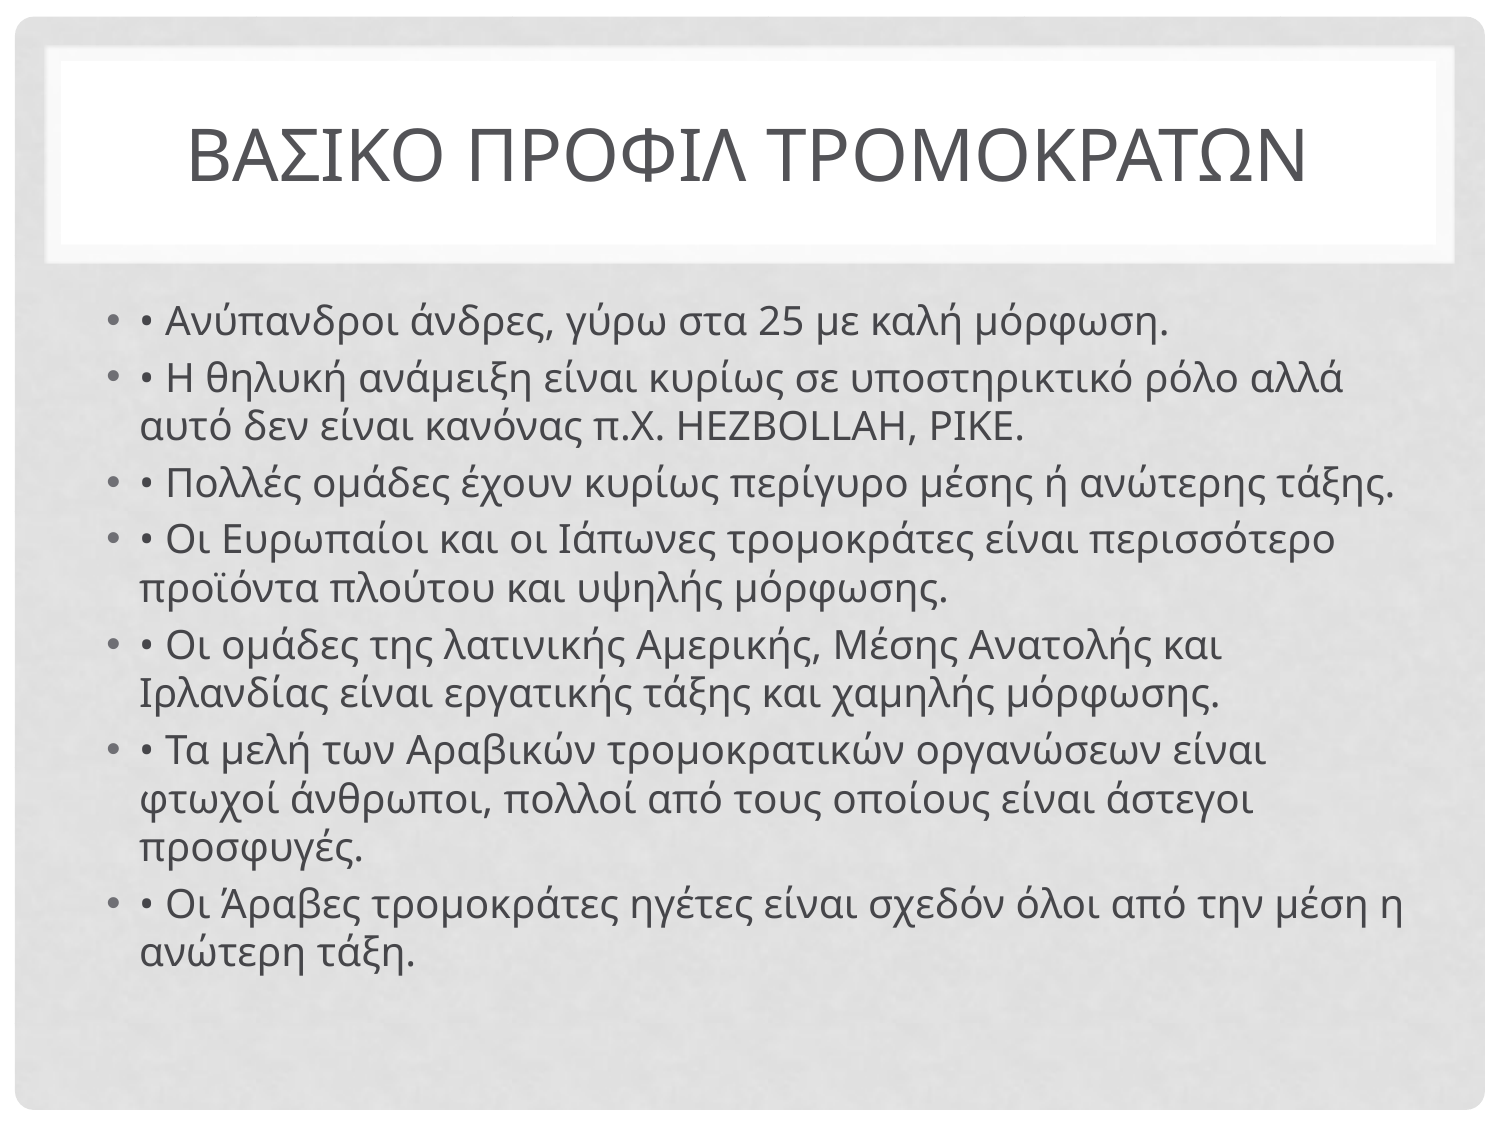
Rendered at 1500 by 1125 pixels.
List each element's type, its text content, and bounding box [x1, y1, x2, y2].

title Βασικο προφιλ τρομοκρατων [69, 66, 1425, 238]
list • Ανύπανδροι άνδρες, γύρω στα 25 με καλή μόρφωση. • Η θηλυκή ανάμειξη είναι κυρίως σε υποστηρικτικό ρόλο αλλά αυτό δεν είναι κανόνας π.Χ. HEZBOLLAH, PIKE. • Πολλές ομάδες έχουν κυρίως περίγυρο μέσης ή ανώτερης τάξης. • Οι Ευρωπαίοι και οι Ιάπωνες τρομοκράτες είναι περισσότερο προϊόντα πλούτου και υψηλής μόρφωσης. • Οι ομάδες της λατινικής Αμερικής, Μέσης Ανατολής και Ιρλανδίας είναι εργατικής τάξης και χαμηλής μόρφωσης. • Τα μελή των Αραβικών τρομοκρατικών οργανώσεων είναι φτωχοί άνθρωποι, πολλοί από τους οποίους είναι άστεγοι προσφυγές. • Οι Άραβες τρομοκράτες ηγέτες είναι σχεδόν όλοι από την μέση η ανώτερη τάξη. [75, 287, 1425, 1005]
